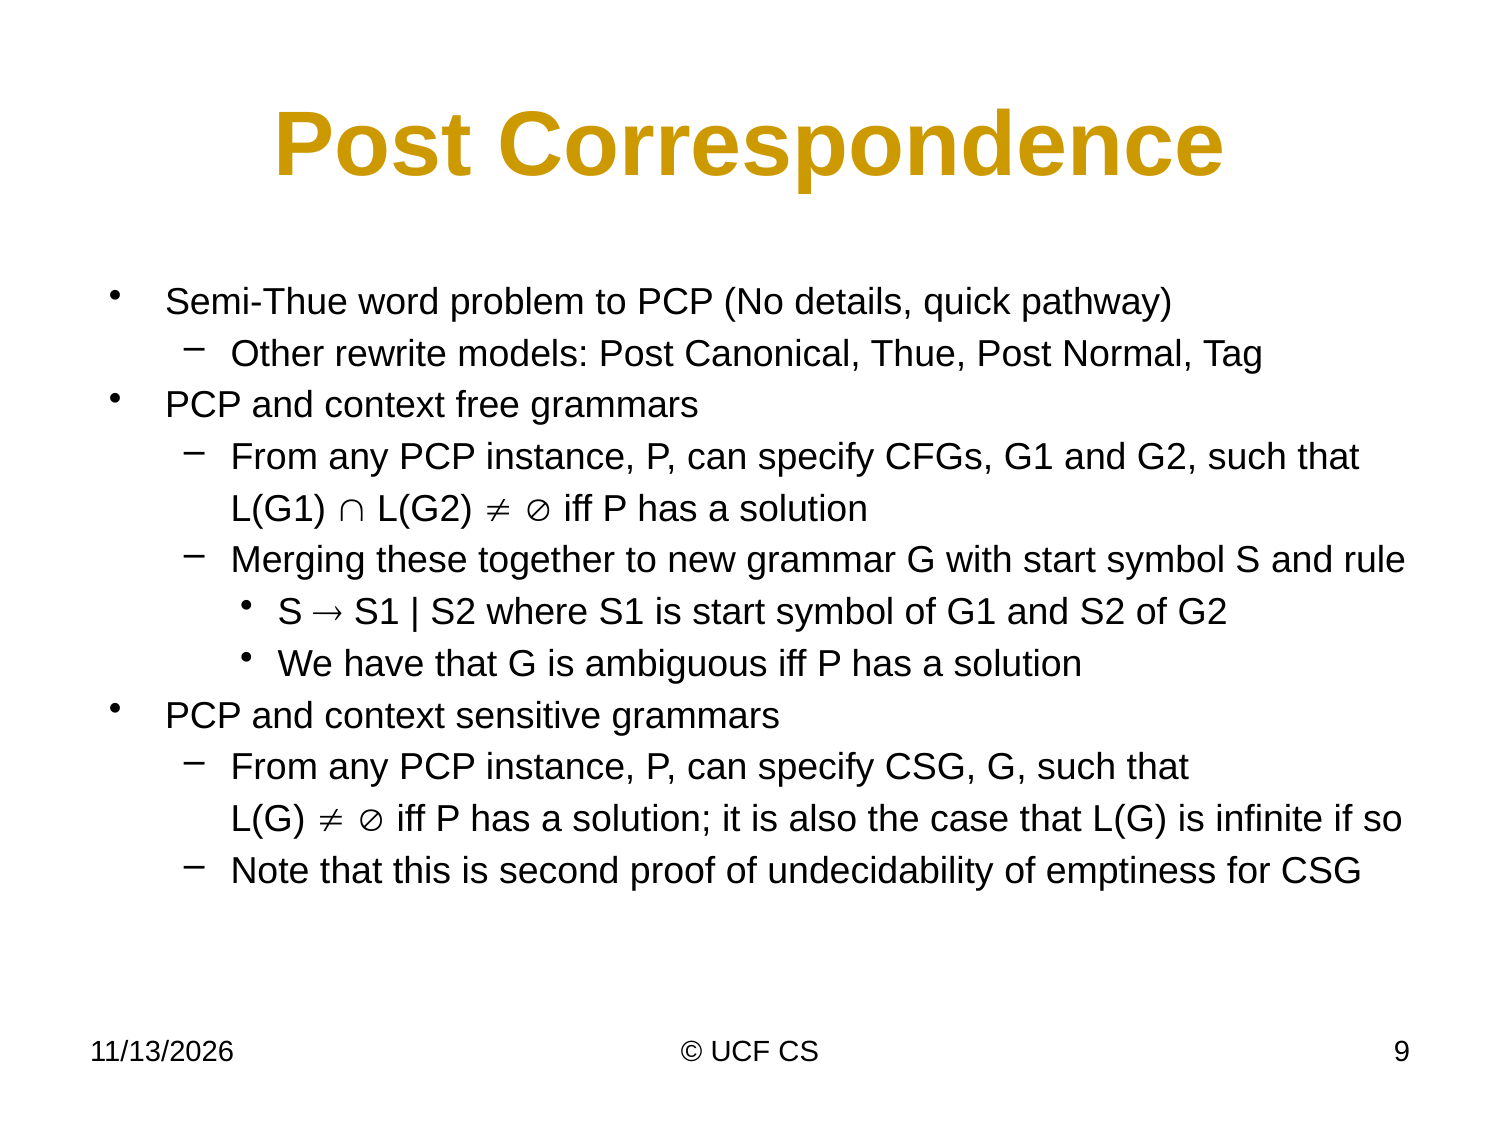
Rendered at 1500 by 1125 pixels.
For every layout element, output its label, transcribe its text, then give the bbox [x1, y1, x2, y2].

slide_number 9 [1074, 1024, 1426, 1103]
footer © UCF CS [512, 1024, 988, 1103]
title Post Correspondence [75, 45, 1425, 233]
list Semi-Thue word problem to PCP (No details, quick pathway) Other rewrite models: Post Canonical, Thue, Post Normal, Tag PCP and context free grammars From any PCP instance, P, can specify CFGs, G1 and G2, such that L(G1)  L(G2)   iff P has a solution Merging these together to new grammar G with start symbol S and rule S  S1 | S2 where S1 is start symbol of G1 and S2 of G2 We have that G is ambiguous iff P has a solution PCP and context sensitive grammars From any PCP instance, P, can specify CSG, G, such that L(G)   iff P has a solution; it is also the case that L(G) is infinite if so Note that this is second proof of undecidability of emptiness for CSG [75, 262, 1425, 1005]
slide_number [74, 1024, 426, 1103]
